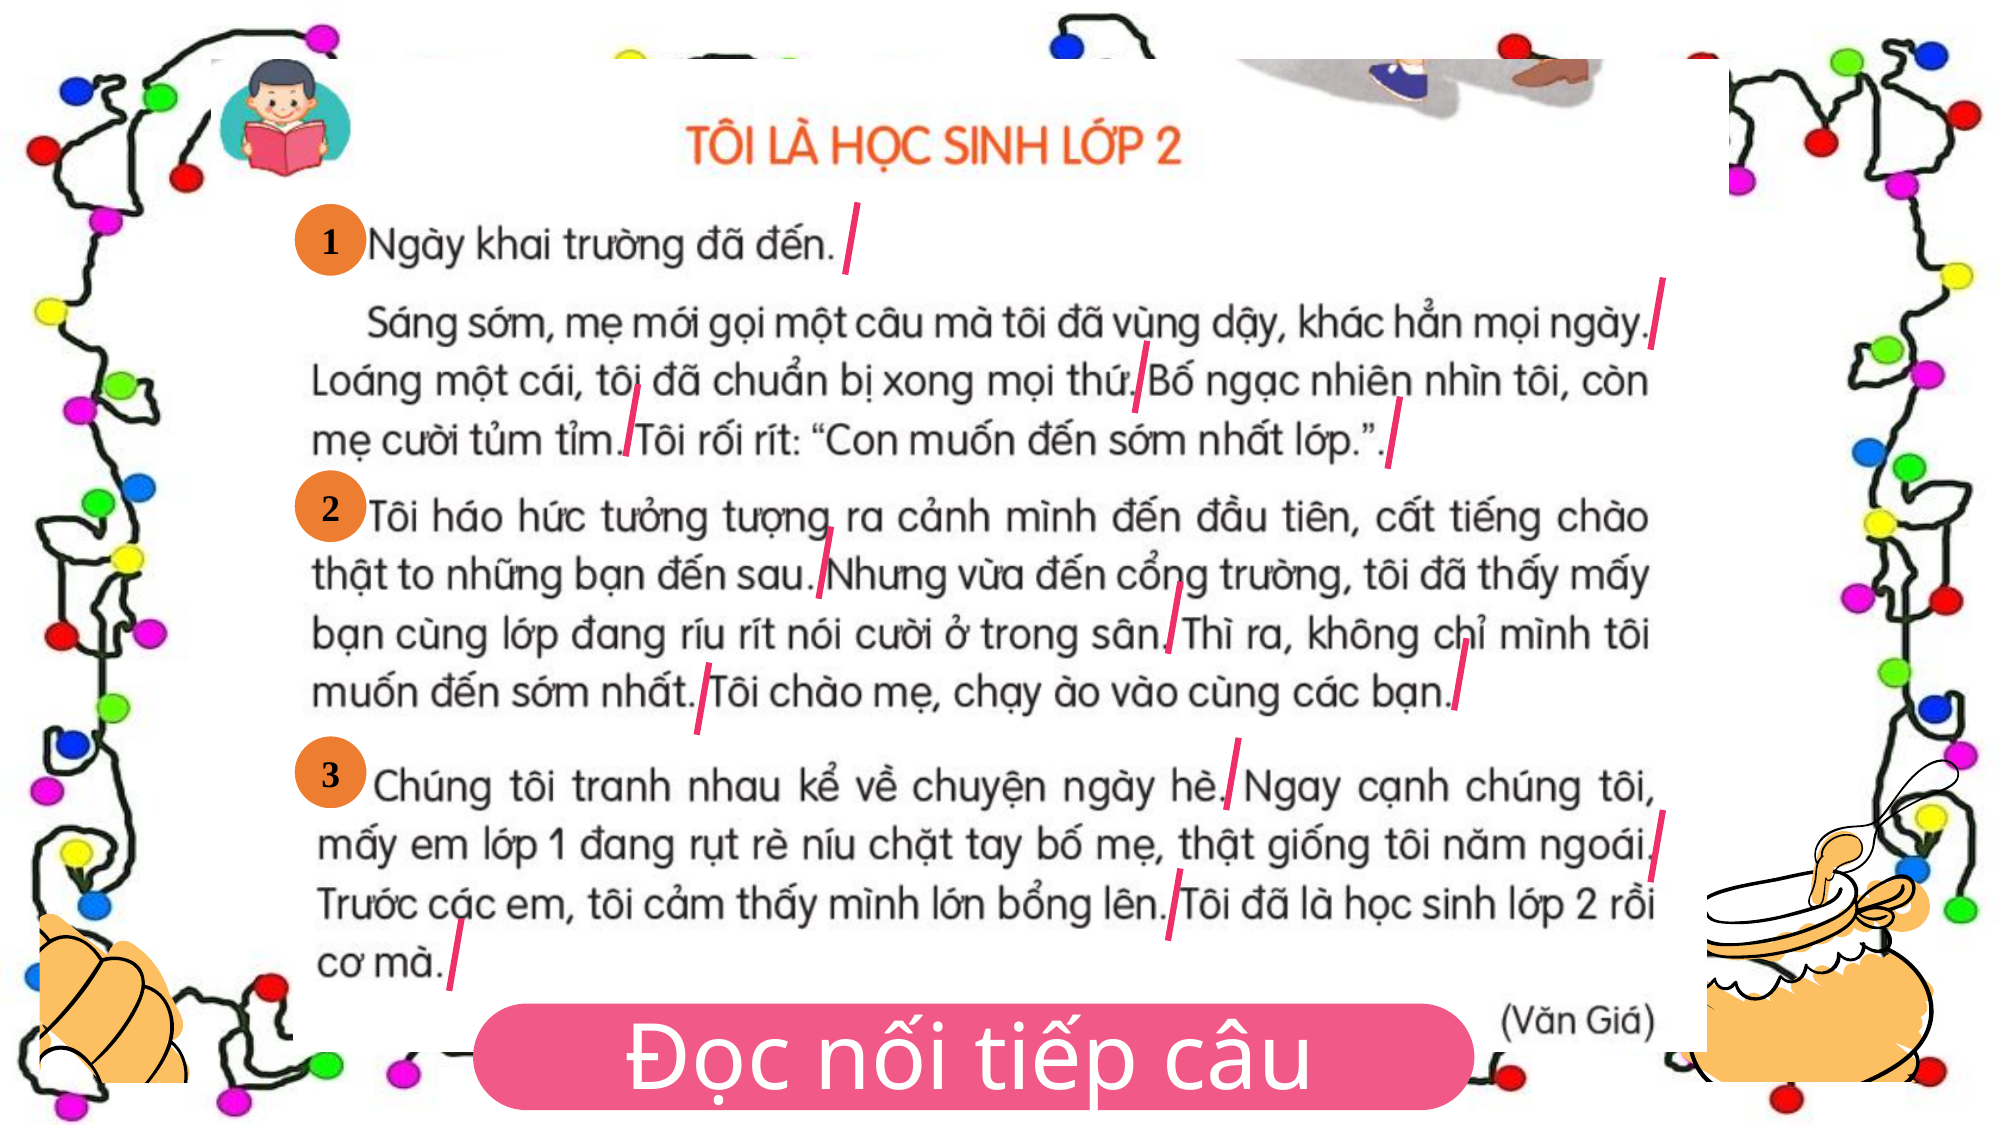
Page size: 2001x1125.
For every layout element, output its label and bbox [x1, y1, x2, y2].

text_box [696, 662, 710, 735]
text_box [1226, 737, 1239, 810]
text_box [818, 526, 832, 599]
text_box [1167, 581, 1181, 654]
list [211, 59, 1729, 735]
text_box [1650, 277, 1663, 350]
text_box [1134, 340, 1148, 413]
text_box [1167, 868, 1181, 941]
text_box [625, 384, 639, 457]
text_box [473, 990, 1475, 1117]
text_box [1454, 638, 1467, 711]
text_box [845, 202, 858, 275]
text_box [449, 918, 462, 991]
text_box [1650, 809, 1663, 883]
text_box [1387, 396, 1400, 469]
text_box [1678, 759, 1960, 1082]
picture [0, 0, 2001, 1125]
